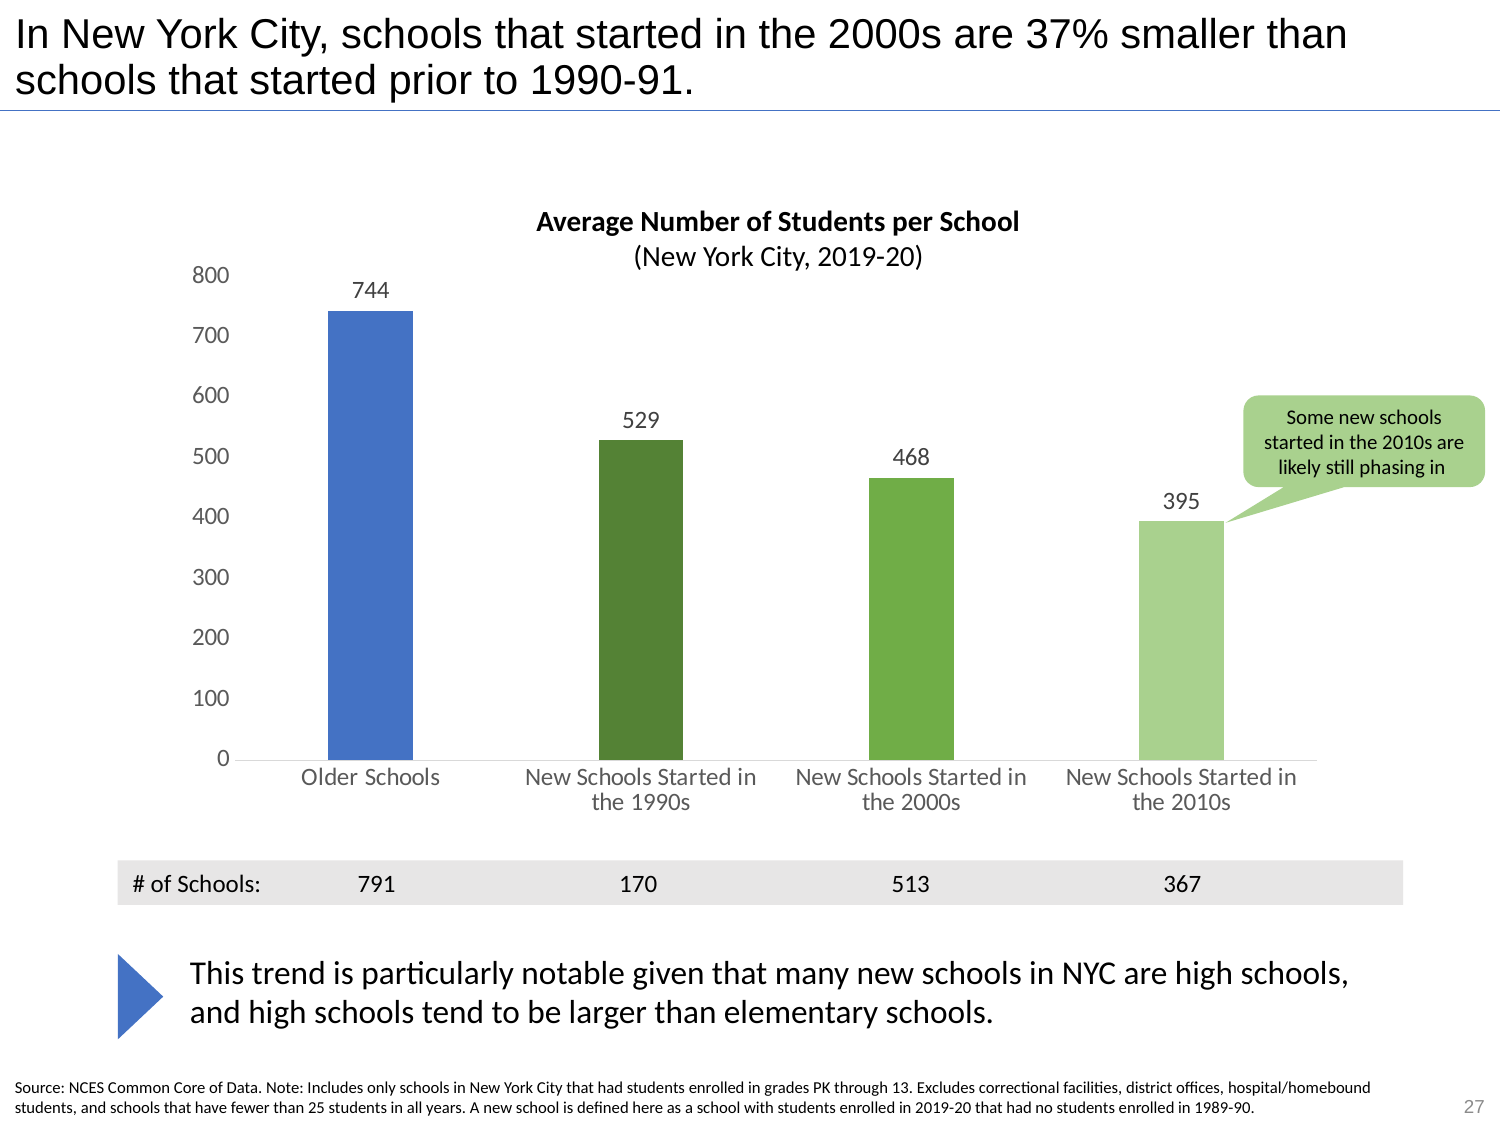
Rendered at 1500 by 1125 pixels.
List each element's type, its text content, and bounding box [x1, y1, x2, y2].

text_box [116, 951, 165, 1042]
slide_number 27 [1412, 1064, 1500, 1125]
text_box Source: NCES Common Core of Data. Note: Includes only schools in New York City that had students enrolled in grades PK through 13. Excludes correctional facilities, district offices, hospital/homebound students, and schools that have fewer than 25 students in all years. A new school is defined here as a school with students enrolled in 2019-20 that had no students enrolled in 1989-90. [0, 1069, 1427, 1125]
text_box Some new schools started in the 2010s are likely still phasing in [1341, 394, 1487, 490]
text_box This trend is particularly notable given that many new schools in NYC are high schools, and high schools tend to be larger than elementary schools. [175, 943, 1404, 1038]
chart [168, 252, 1341, 828]
text_box # of Schools: 791 170 513 367 [117, 860, 1404, 905]
title In New York City, schools that started in the 2000s are 37% smaller than schools that started prior to 1990-91. [0, 0, 1500, 111]
text_box Average Number of Students per School (New York City, 2019-20) [521, 195, 1036, 252]
